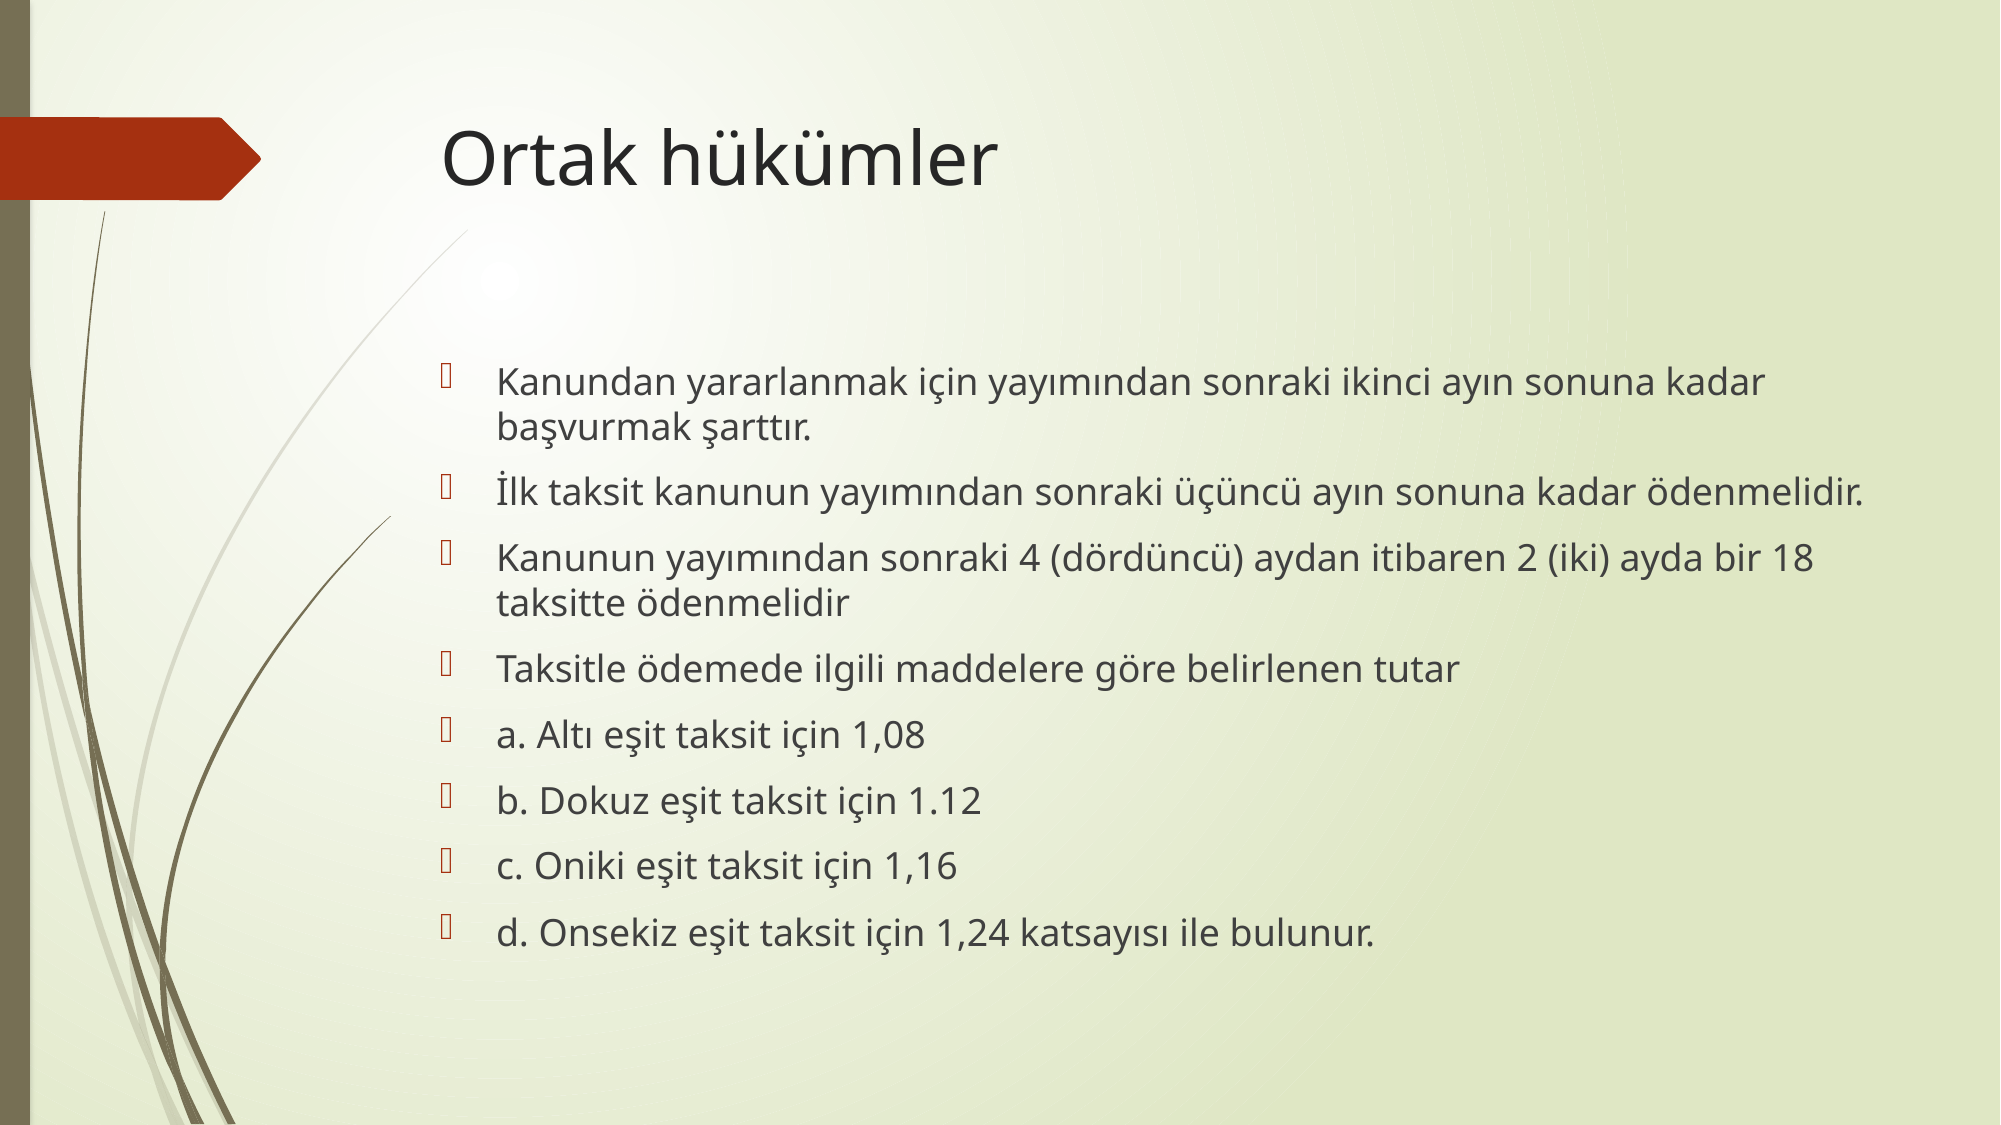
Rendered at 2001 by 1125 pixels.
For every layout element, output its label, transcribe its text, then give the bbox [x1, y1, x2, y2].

title Ortak hükümler [425, 102, 1888, 313]
list Kanundan yararlanmak için yayımından sonraki ikinci ayın sonuna kadar başvurmak şarttır. İlk taksit kanunun yayımından sonraki üçüncü ayın sonuna kadar ödenmelidir. Kanunun yayımından sonraki 4 (dördüncü) aydan itibaren 2 (iki) ayda bir 18 taksitte ödenmelidir Taksitle ödemede ilgili maddelere göre belirlenen tutar a. Altı eşit taksit için 1,08 b. Dokuz eşit taksit için 1.12 c. Oniki eşit taksit için 1,16 d. Onsekiz eşit taksit için 1,24 katsayısı ile bulunur. [424, 350, 1888, 970]
